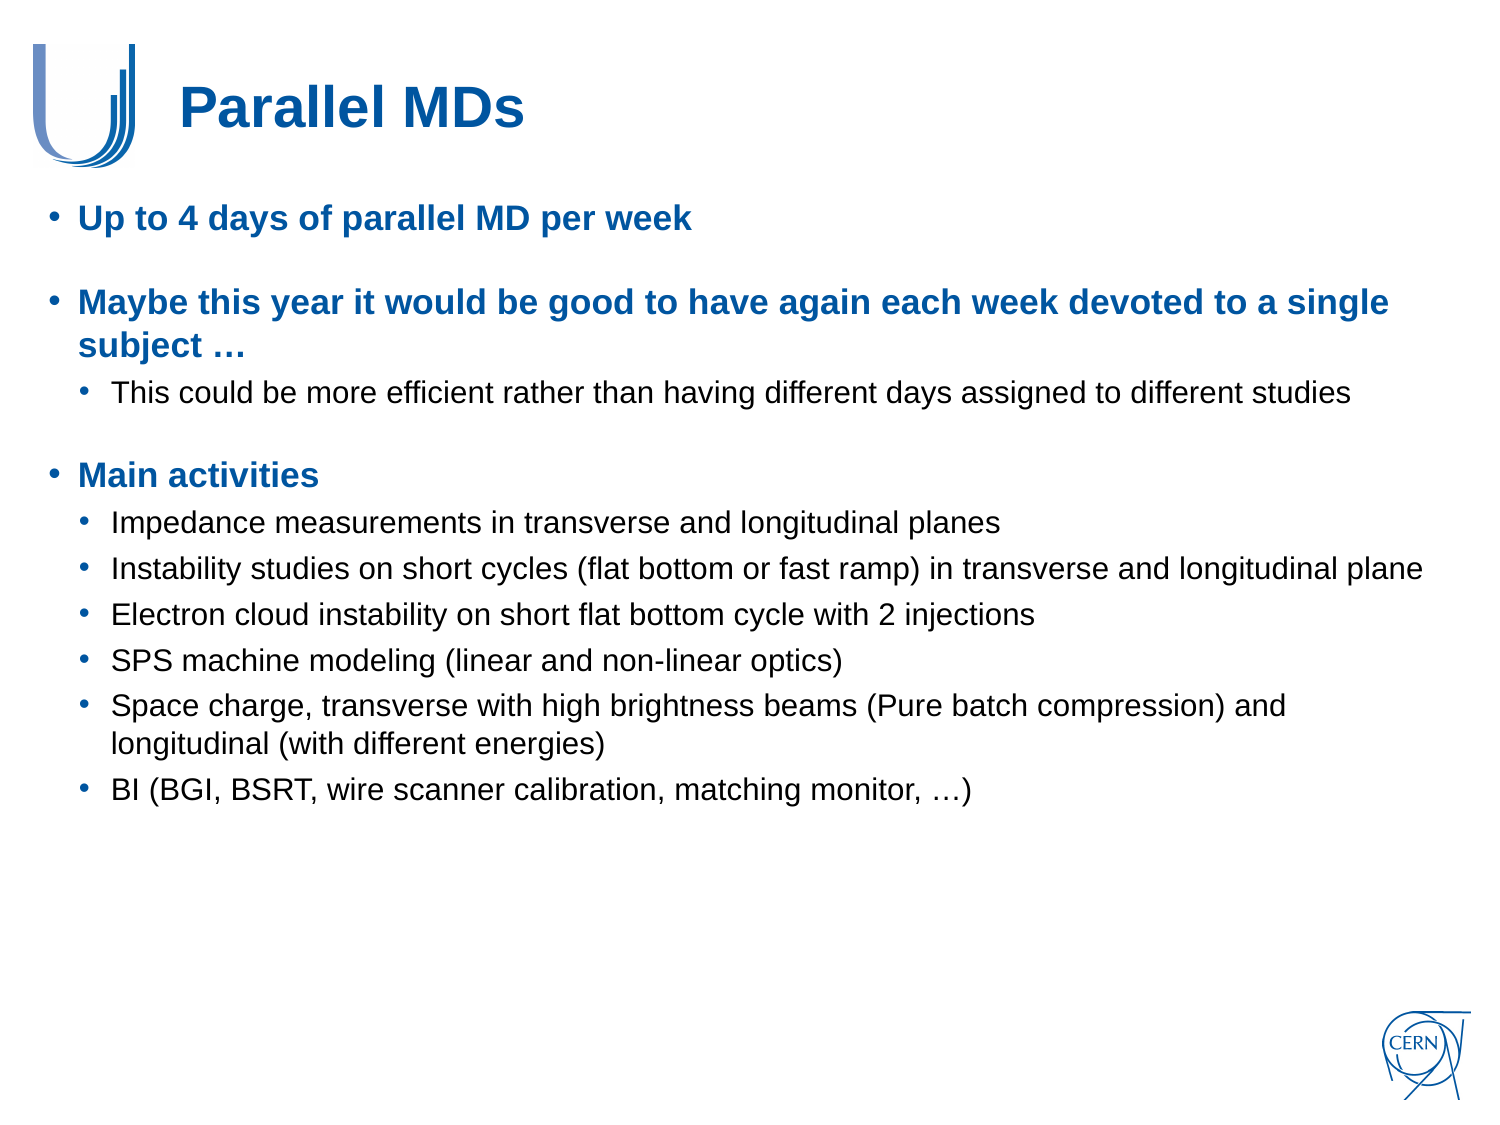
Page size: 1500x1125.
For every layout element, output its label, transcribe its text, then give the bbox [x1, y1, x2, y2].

title Parallel MDs [164, 61, 1471, 185]
picture [1382, 1011, 1471, 1100]
list Up to 4 days of parallel MD per week Maybe this year it would be good to have again each week devoted to a single subject … This could be more efficient rather than having different days assigned to different studies Main activities Impedance measurements in transverse and longitudinal planes Instability studies on short cycles (flat bottom or fast ramp) in transverse and longitudinal plane Electron cloud instability on short flat bottom cycle with 2 injections SPS machine modeling (linear and non-linear optics) Space charge, transverse with high brightness beams (Pure batch compression) and longitudinal (with different energies) BI (BGI, BSRT, wire scanner calibration, matching monitor, …) [33, 187, 1471, 985]
picture [33, 44, 135, 168]
